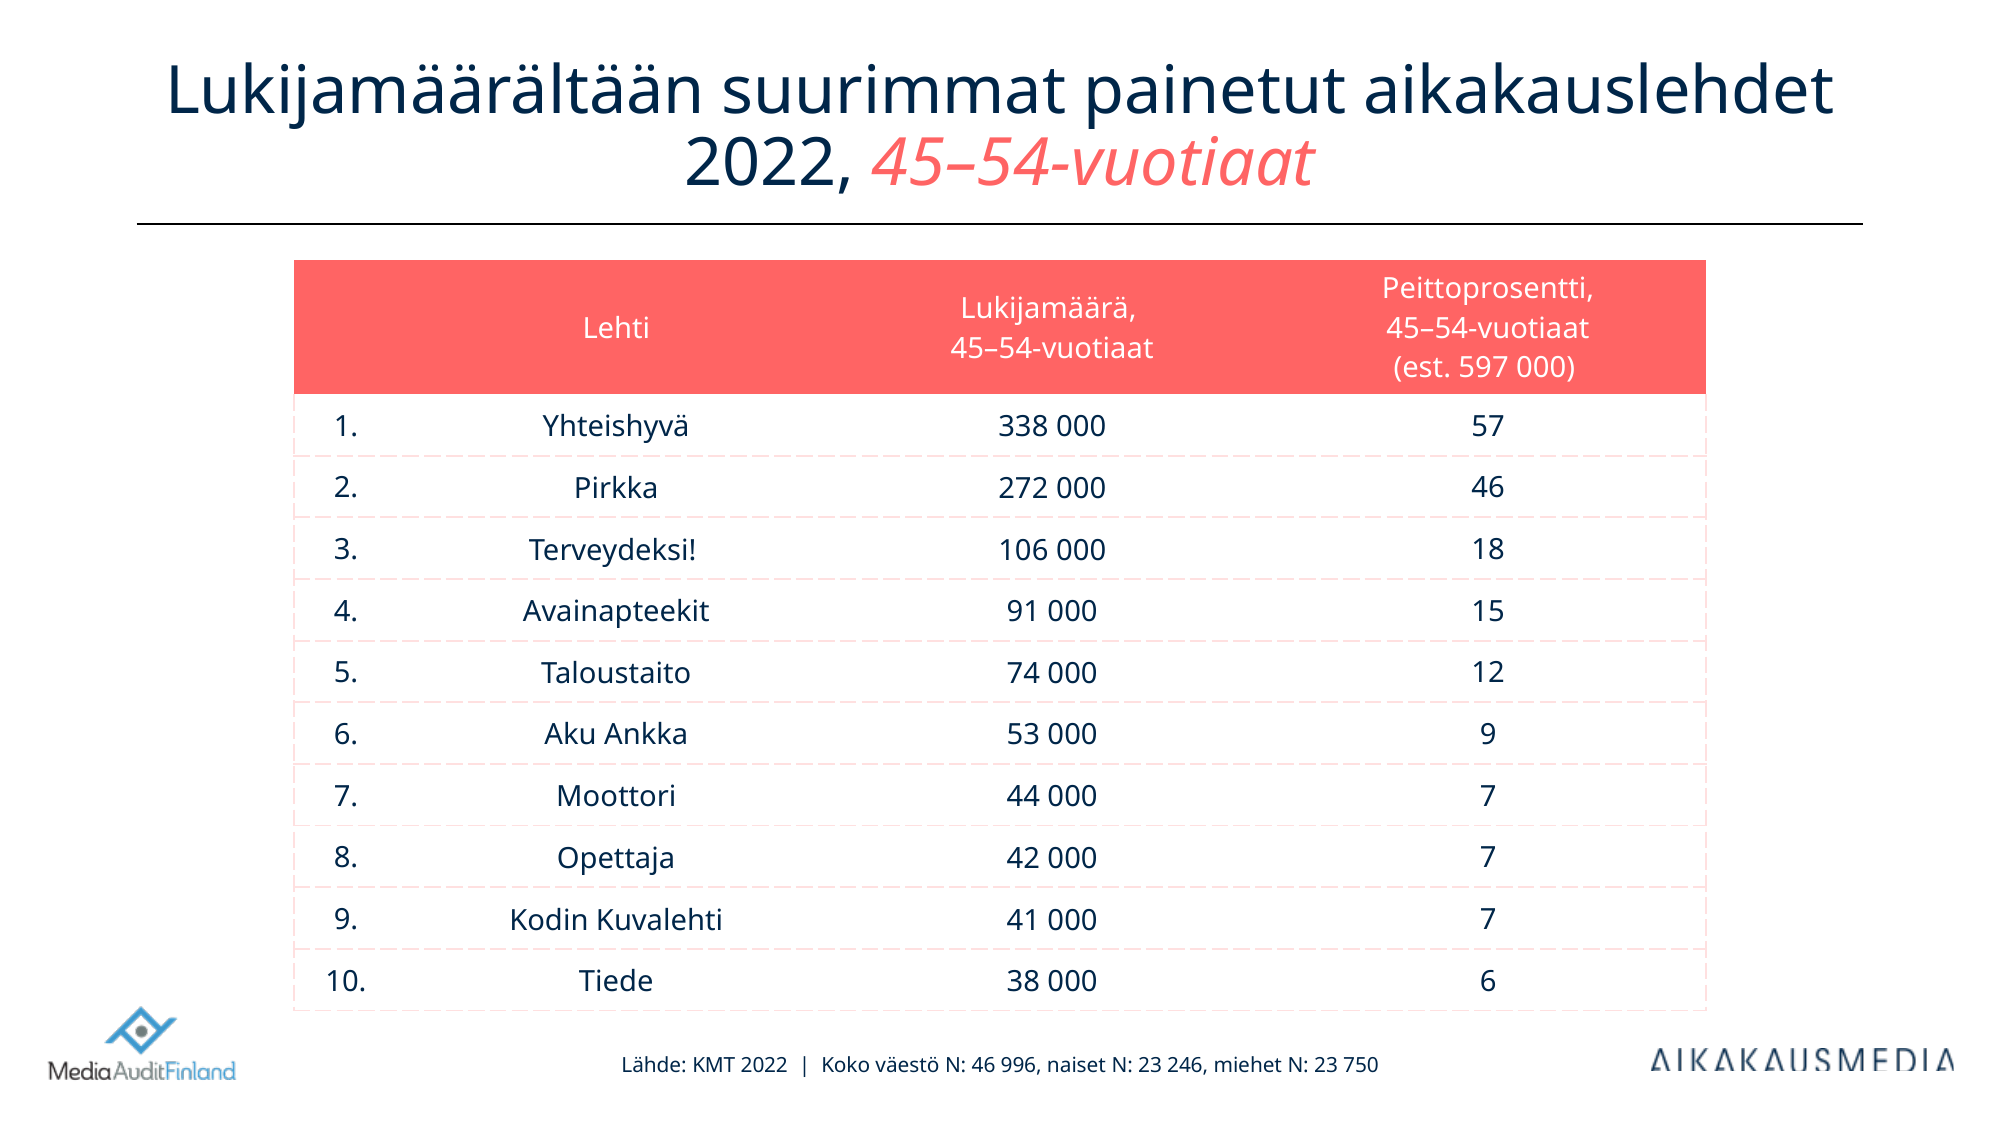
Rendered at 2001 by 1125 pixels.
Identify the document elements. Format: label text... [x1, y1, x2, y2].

table_cell 7. [294, 764, 398, 826]
table_cell 6. [294, 702, 398, 764]
table_header Peittoprosentti, 45–54-vuotiaat (est. 597 000) [1270, 260, 1706, 394]
table_header Lehti [398, 260, 834, 394]
table_cell 74 000 [834, 641, 1270, 702]
table_cell 15 [1270, 579, 1706, 641]
table_cell 9 [1270, 702, 1706, 764]
table_cell 4. [294, 579, 398, 641]
table_cell 272 000 [834, 456, 1270, 517]
table_header Lukijamäärä, 45–54-vuotiaat [834, 260, 1270, 394]
table_cell Aku Ankka [398, 702, 834, 764]
table_cell 18 [1270, 517, 1706, 579]
title Lukijamäärältään suurimmat painetut aikakauslehdet 2022, 45–54-vuotiaat [137, 47, 1863, 208]
table_cell 8. [294, 826, 398, 887]
table_cell 6 [1270, 949, 1706, 1011]
table_cell Taloustaito [398, 641, 834, 702]
table_cell Terveydeksi! [398, 517, 834, 579]
table_cell 42 000 [834, 826, 1270, 887]
table_cell Yhteishyvä [398, 394, 834, 456]
table_cell Tiede [398, 949, 834, 1011]
table_cell 1. [294, 394, 398, 456]
picture [32, 995, 250, 1097]
table_cell 9. [294, 887, 398, 949]
table_cell Kodin Kuvalehti [398, 887, 834, 949]
table_cell 7 [1270, 826, 1706, 887]
table_cell 7 [1270, 887, 1706, 949]
table_cell Pirkka [398, 456, 834, 517]
table_cell 91 000 [834, 579, 1270, 641]
table_cell 106 000 [834, 517, 1270, 579]
table_cell 46 [1270, 456, 1706, 517]
table_cell 38 000 [834, 949, 1270, 1011]
table_cell 12 [1270, 641, 1706, 702]
table_cell 7 [1270, 764, 1706, 826]
table_cell 10. [294, 949, 398, 1011]
table_cell 41 000 [834, 887, 1270, 949]
table_cell 2. [294, 456, 398, 517]
table_cell 44 000 [834, 764, 1270, 826]
table_cell Avainapteekit [398, 579, 834, 641]
table_cell Moottori [398, 764, 834, 826]
text_box Lähde: KMT 2022 | Koko väestö N: 46 996, naiset N: 23 246, miehet N: 23 750 [606, 1044, 1394, 1085]
table_cell 5. [294, 641, 398, 702]
table_cell 57 [1270, 394, 1706, 456]
table_cell Opettaja [398, 826, 834, 887]
table_cell 338 000 [834, 394, 1270, 456]
table_cell 3. [294, 517, 398, 579]
table_header [294, 260, 398, 394]
table_cell 53 000 [834, 702, 1270, 764]
